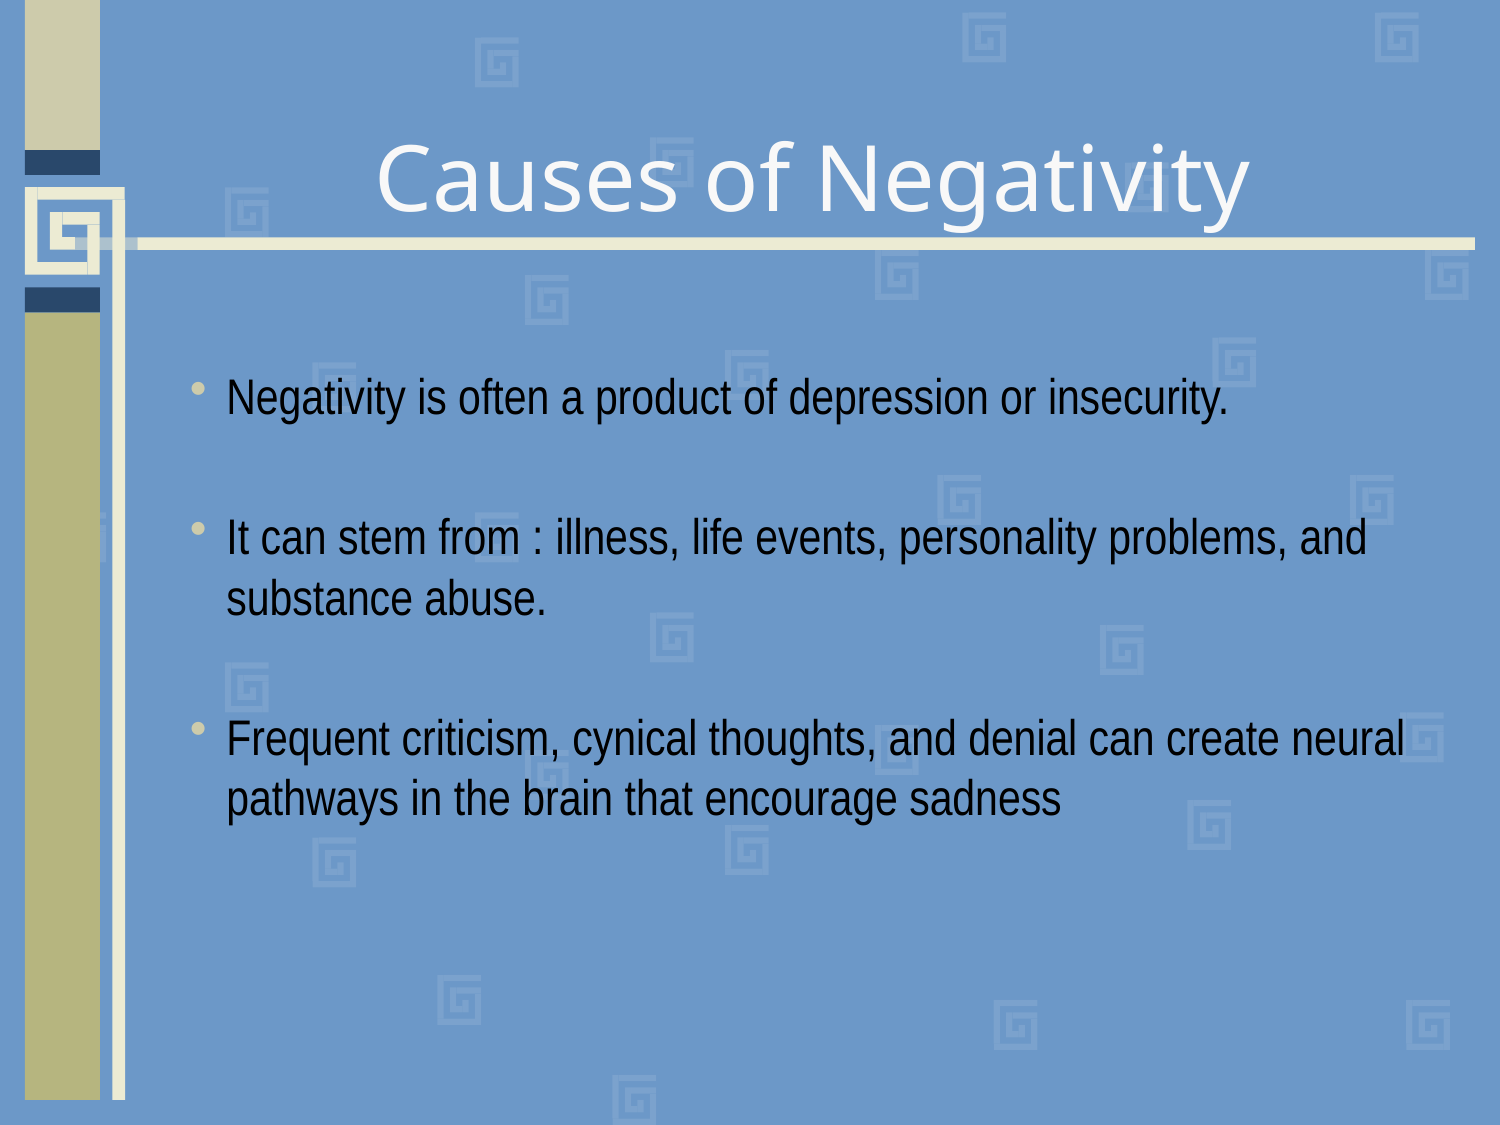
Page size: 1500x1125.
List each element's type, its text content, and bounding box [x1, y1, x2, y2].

list Negativity is often a product of depression or insecurity. It can stem from : illness, life events, personality problems, and substance abuse. Frequent criticism, cynical thoughts, and denial can create neural pathways in the brain that encourage sadness [174, 287, 1451, 1067]
title Causes of Negativity [174, 49, 1451, 238]
